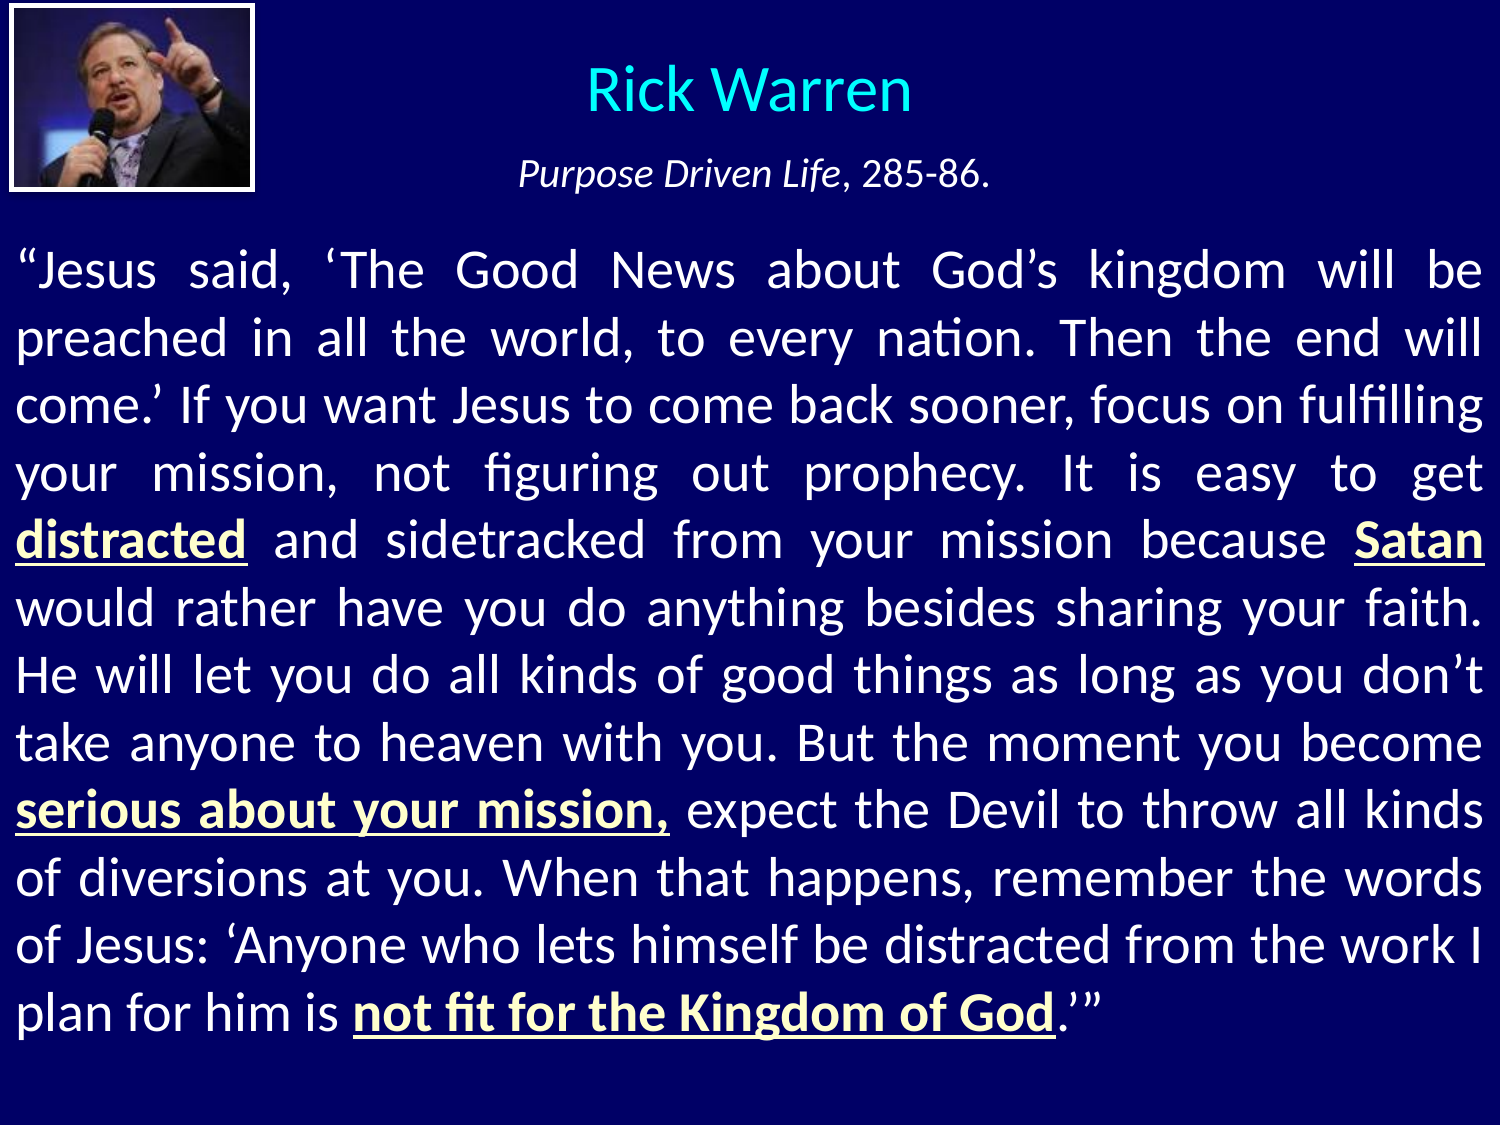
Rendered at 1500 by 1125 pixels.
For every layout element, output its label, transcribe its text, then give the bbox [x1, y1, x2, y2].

text_box Rick Warren Purpose Driven Life, 285-86. [403, 37, 1097, 203]
picture [13, 7, 251, 188]
list “Jesus said, ‘The Good News about God’s kingdom will be preached in all the world, to every nation. Then the end will come.’ If you want Jesus to come back sooner, focus on fulfilling your mission, not figuring out prophecy. It is easy to get distracted and sidetracked from your mission because Satan would rather have you do anything besides sharing your faith. He will let you do all kinds of good things as long as you don’t take anyone to heaven with you. But the moment you become serious about your mission, expect the Devil to throw all kinds of diversions at you. When that happens, remember the words of Jesus: ‘Anyone who lets himself be distracted from the work I plan for him is not fit for the Kingdom of God.’” [0, 224, 1500, 928]
